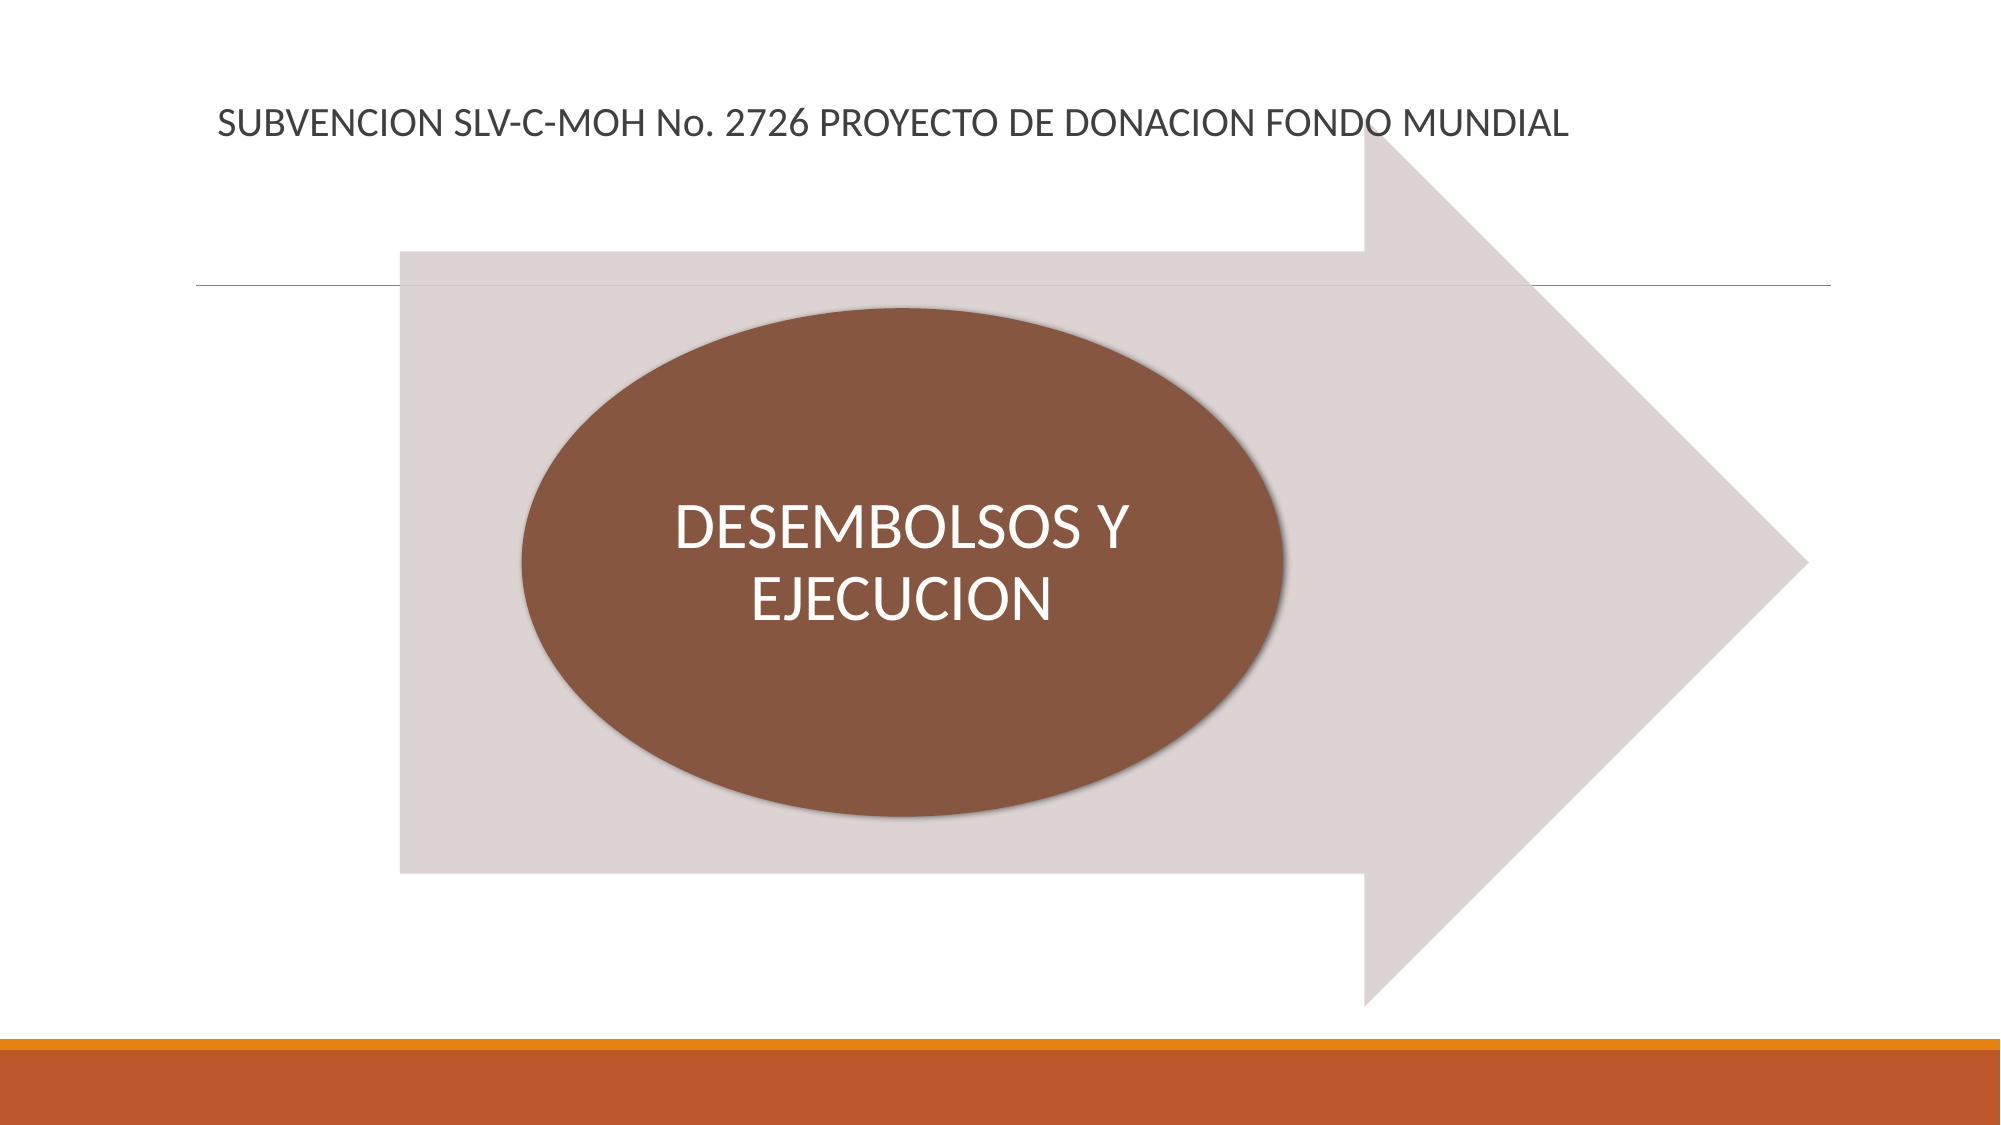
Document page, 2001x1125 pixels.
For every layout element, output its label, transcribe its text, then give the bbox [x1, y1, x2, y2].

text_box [63, 117, 1961, 1008]
text_box SUBVENCION SLV-C-MOH No. 2726 PROYECTO DE DONACION FONDO MUNDIAL [202, 92, 1867, 114]
